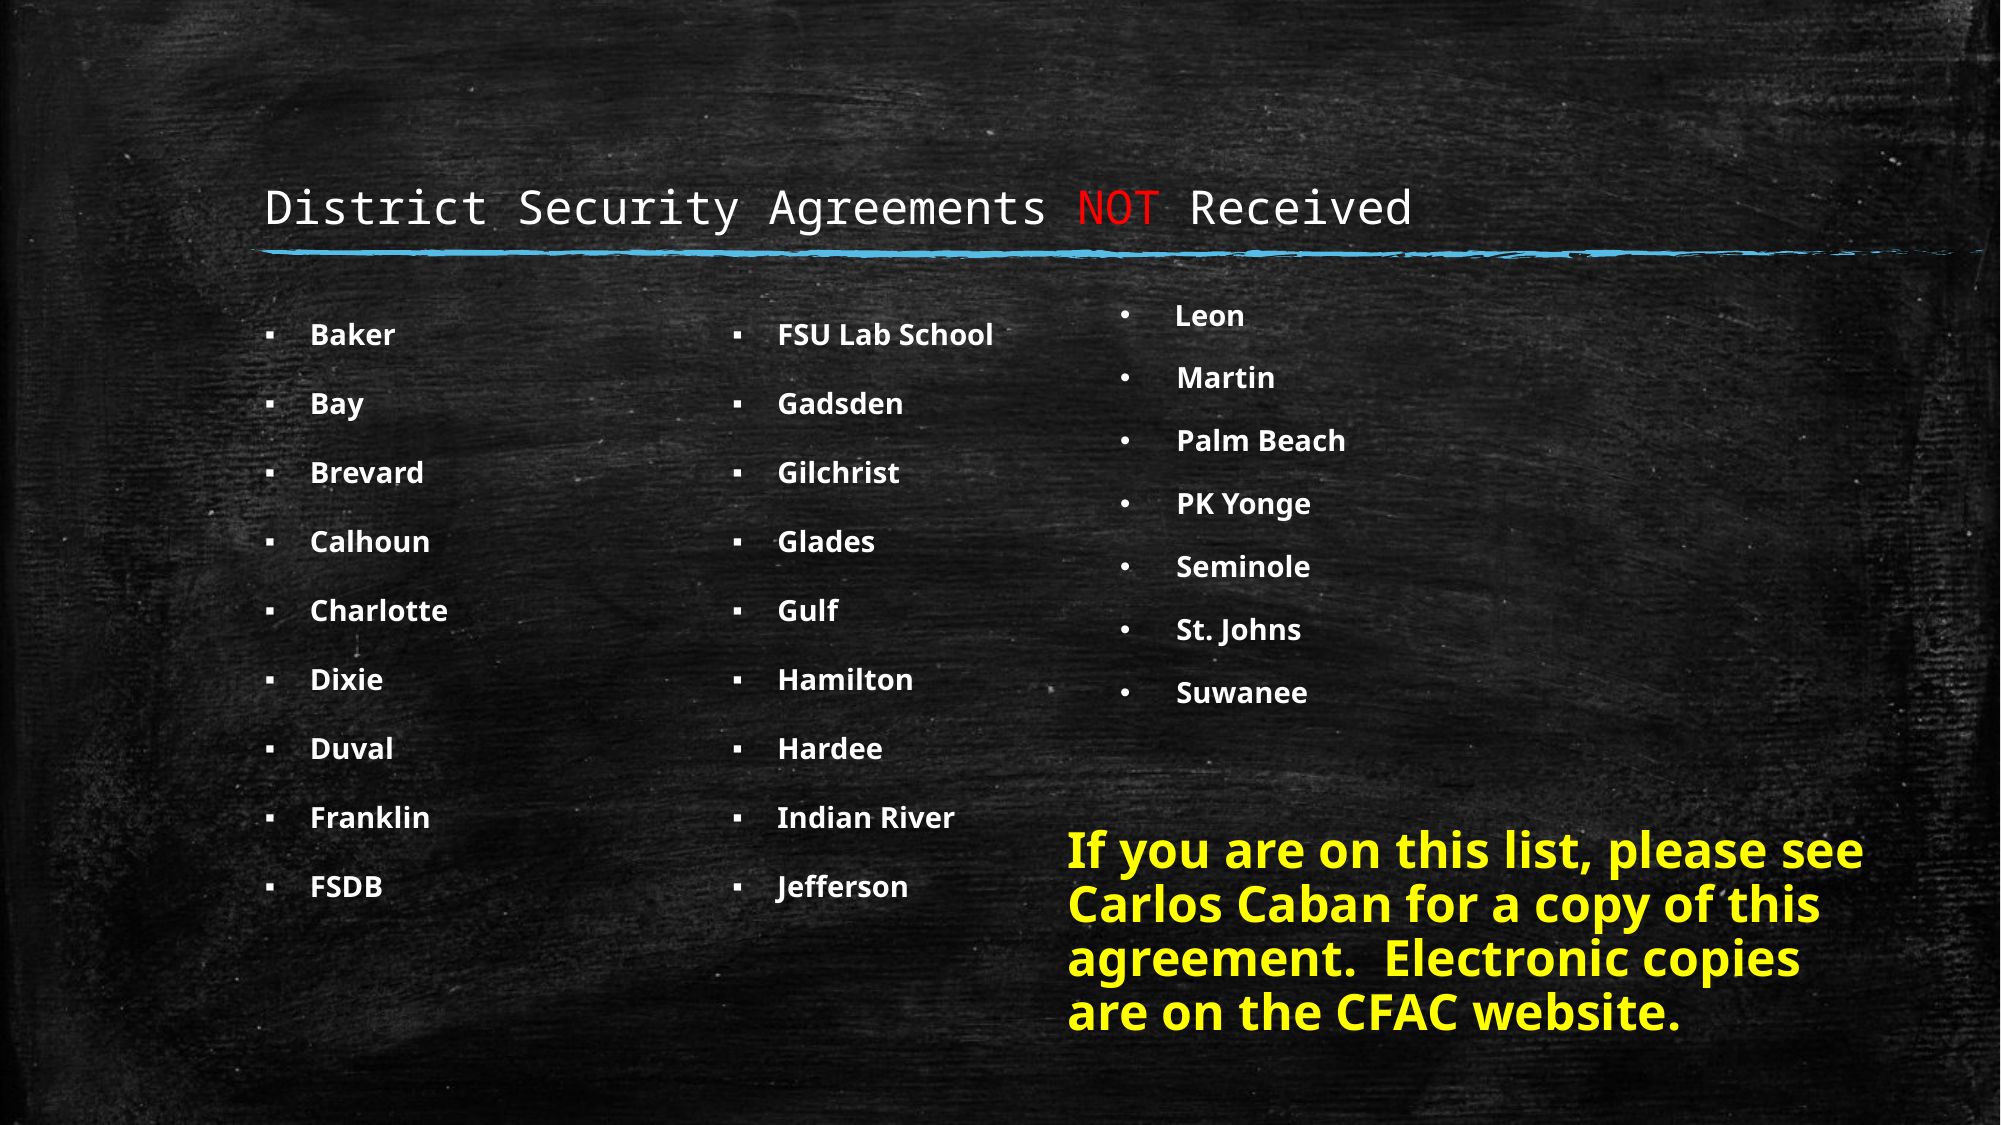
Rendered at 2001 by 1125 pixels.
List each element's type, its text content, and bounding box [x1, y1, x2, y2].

list Baker Bay Brevard Calhoun Charlotte Dixie Duval Franklin FSDB [249, 312, 717, 1013]
text_box If you are on this list, please see Carlos Caban for a copy of this agreement. Electronic copies are on the CFAC website. [1052, 818, 1890, 1049]
list FSU Lab School Gadsden Gilchrist Glades Gulf Hamilton Hardee Indian River Jefferson [717, 312, 1443, 1013]
title District Security Agreements NOT Received [249, 75, 1750, 243]
text_box Leon Martin Palm Beach PK Yonge Seminole St. Johns Suwanee [1105, 293, 1456, 780]
